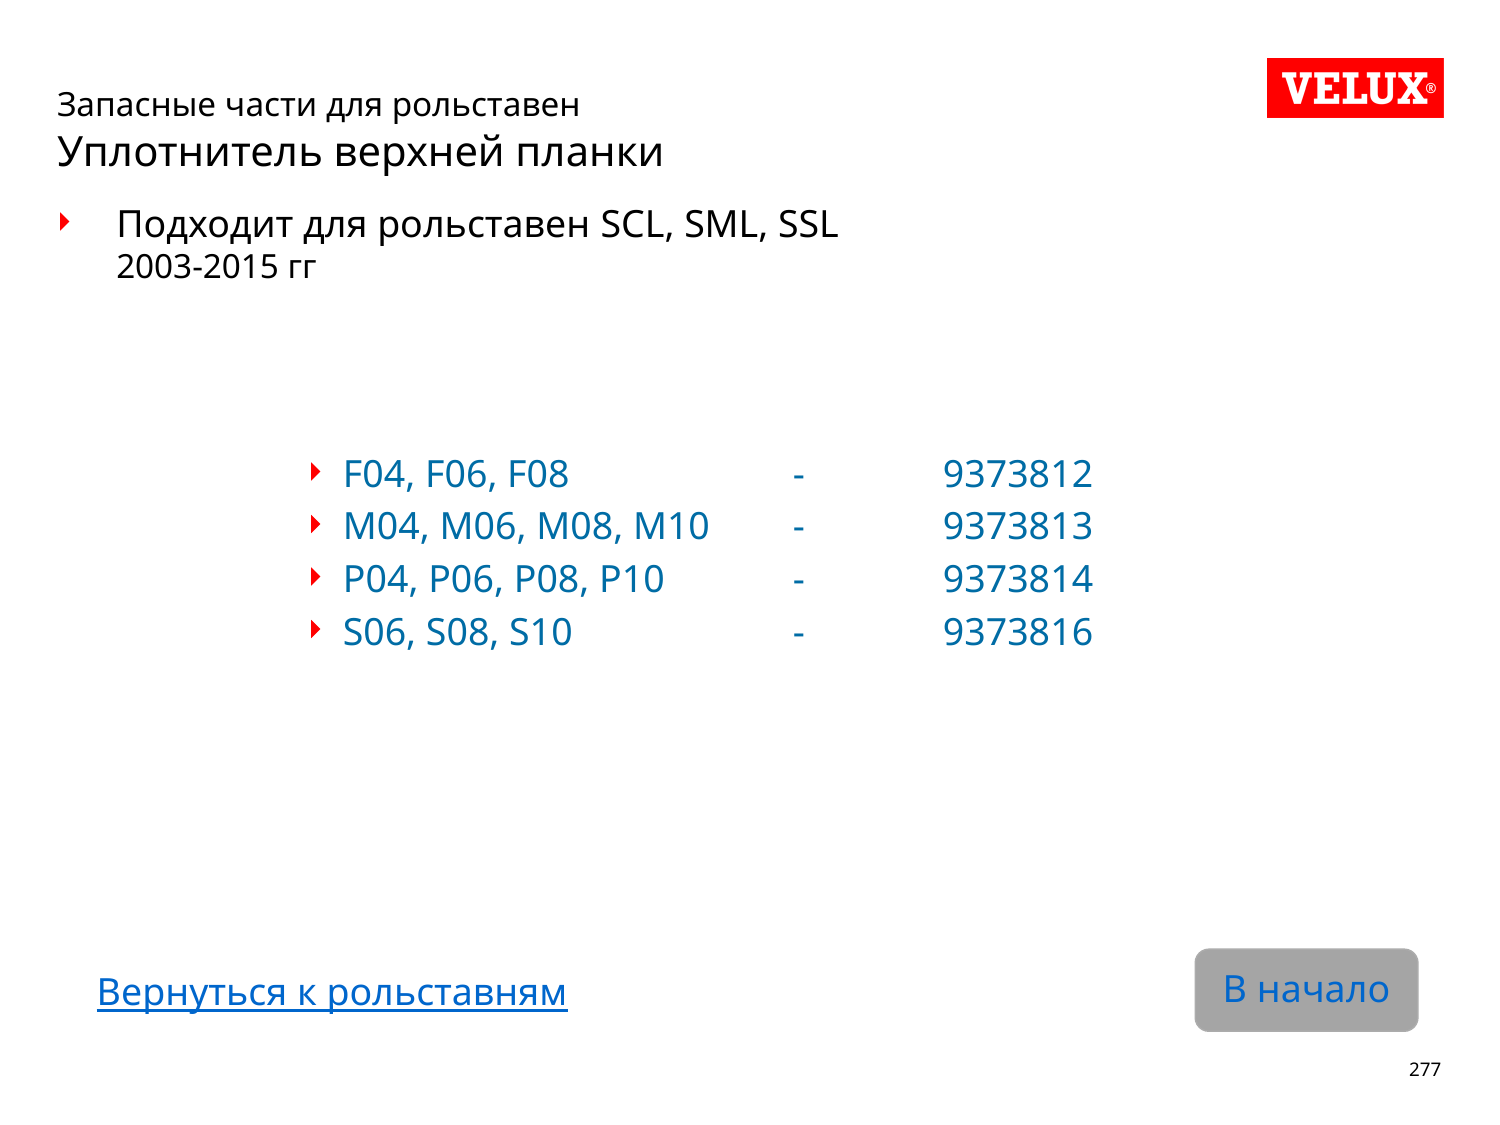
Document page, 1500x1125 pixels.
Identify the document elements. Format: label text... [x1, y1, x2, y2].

text_box В начало [1195, 949, 1418, 1032]
title Запасные части для рольставен Уплотнитель верхней планки [56, 27, 1211, 182]
text_box Вернуться к рольставням [81, 960, 996, 1027]
list Подходит для рольставен SCL, SML, SSL 2003-2015 гг F04, F06, F08 - 9373812 M04, M06, M08, M10 - 9373813 P04, P06, P08, P10 - 9373814 S06, S08, S10 - 9373816 [56, 199, 1442, 1038]
picture [1267, 58, 1444, 118]
slide_number 277 [1392, 1057, 1442, 1095]
